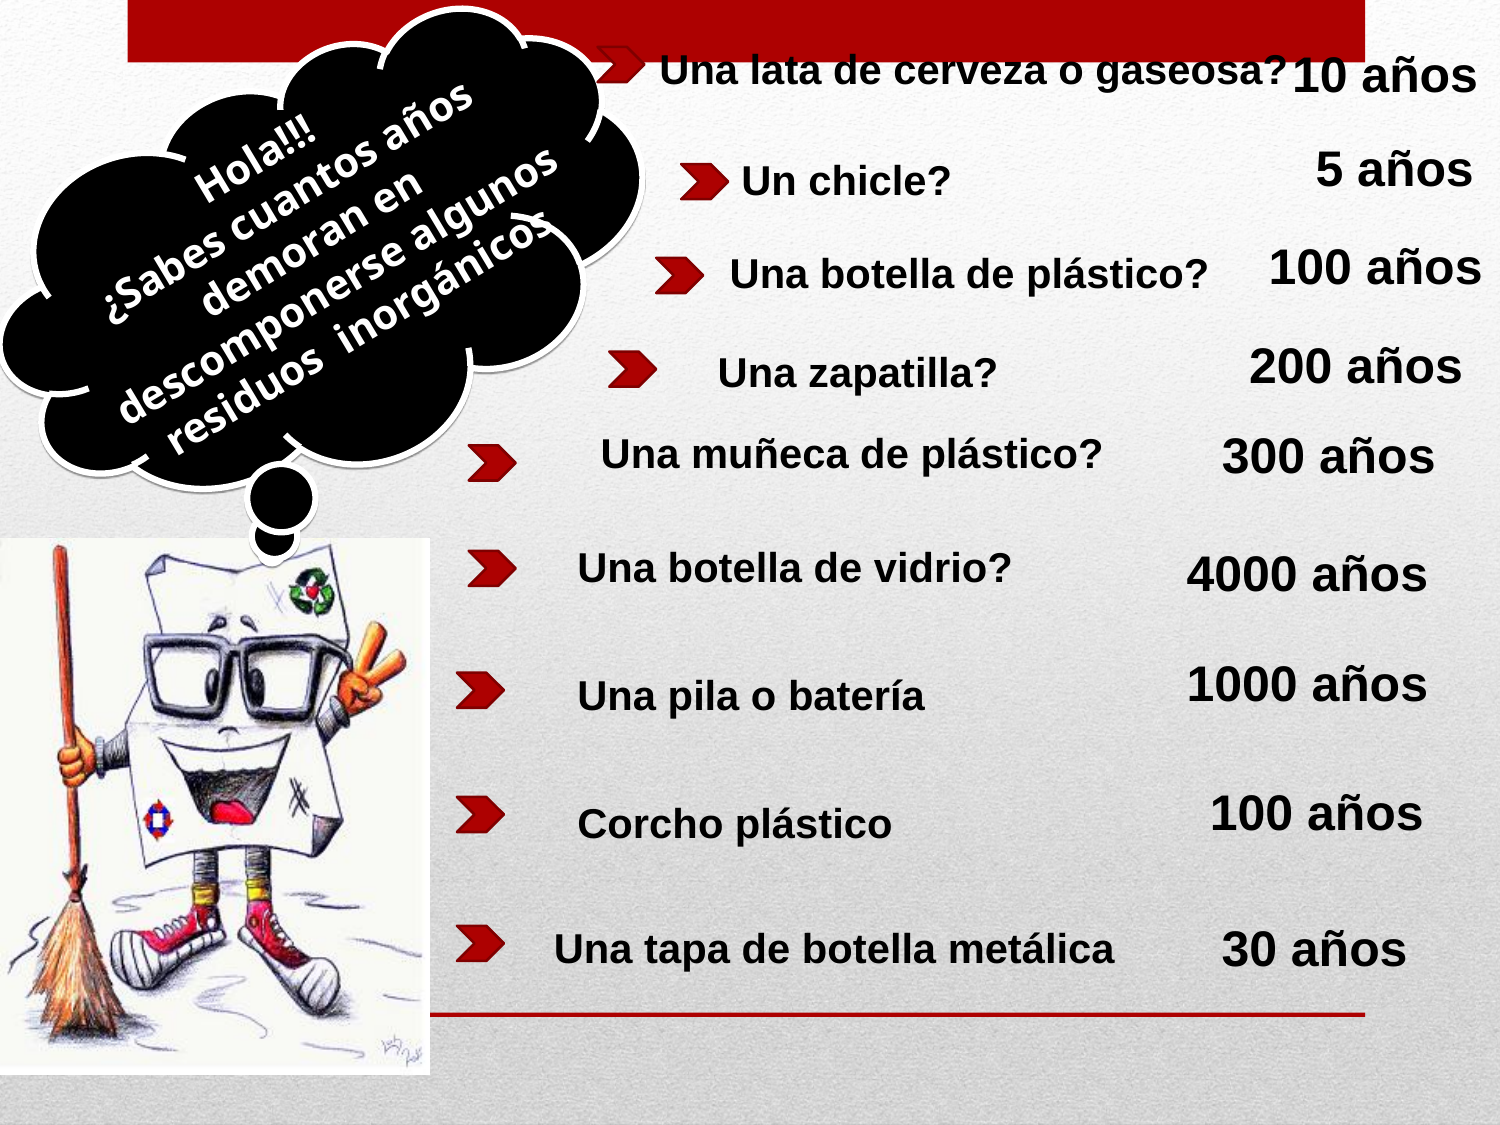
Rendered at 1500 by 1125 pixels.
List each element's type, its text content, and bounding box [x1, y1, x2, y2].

text_box Una botella de vidrio? [562, 533, 1043, 599]
text_box 4000 años [1171, 533, 1465, 609]
text_box Una lata de cerveza o gaseosa? [644, 35, 1277, 100]
text_box Una muñeca de plástico? [585, 419, 1149, 485]
text_box 300 años [1207, 416, 1500, 492]
text_box [608, 350, 658, 388]
text_box Corcho plástico [562, 789, 950, 855]
text_box 30 años [1206, 908, 1477, 984]
text_box Una pila o batería [562, 660, 985, 726]
text_box [164, 13, 643, 537]
text_box 100 años [1253, 227, 1500, 303]
text_box [33, 44, 375, 251]
text_box [679, 162, 730, 201]
text_box [455, 671, 505, 710]
text_box Una botella de plástico? [714, 239, 1301, 304]
text_box 10 años [1277, 35, 1500, 110]
text_box [655, 256, 705, 295]
text_box [467, 444, 517, 482]
text_box 5 años [1300, 128, 1500, 204]
text_box [596, 45, 646, 84]
text_box [467, 549, 517, 588]
text_box [455, 795, 505, 834]
text_box Un chicle? [726, 146, 1172, 211]
text_box Hola!!! ¿Sabes cuantos años demoran en descomponerse algunos residuos inorgánicos? [10, 0, 610, 493]
text_box 200 años [1234, 326, 1500, 401]
text_box 100 años [1195, 773, 1477, 849]
text_box [455, 924, 505, 963]
text_box [0, 295, 131, 474]
picture [0, 538, 430, 1076]
text_box Una zapatilla? [702, 338, 1043, 403]
text_box 1000 años [1171, 643, 1477, 719]
text_box Una tapa de botella metálica [539, 914, 1206, 979]
